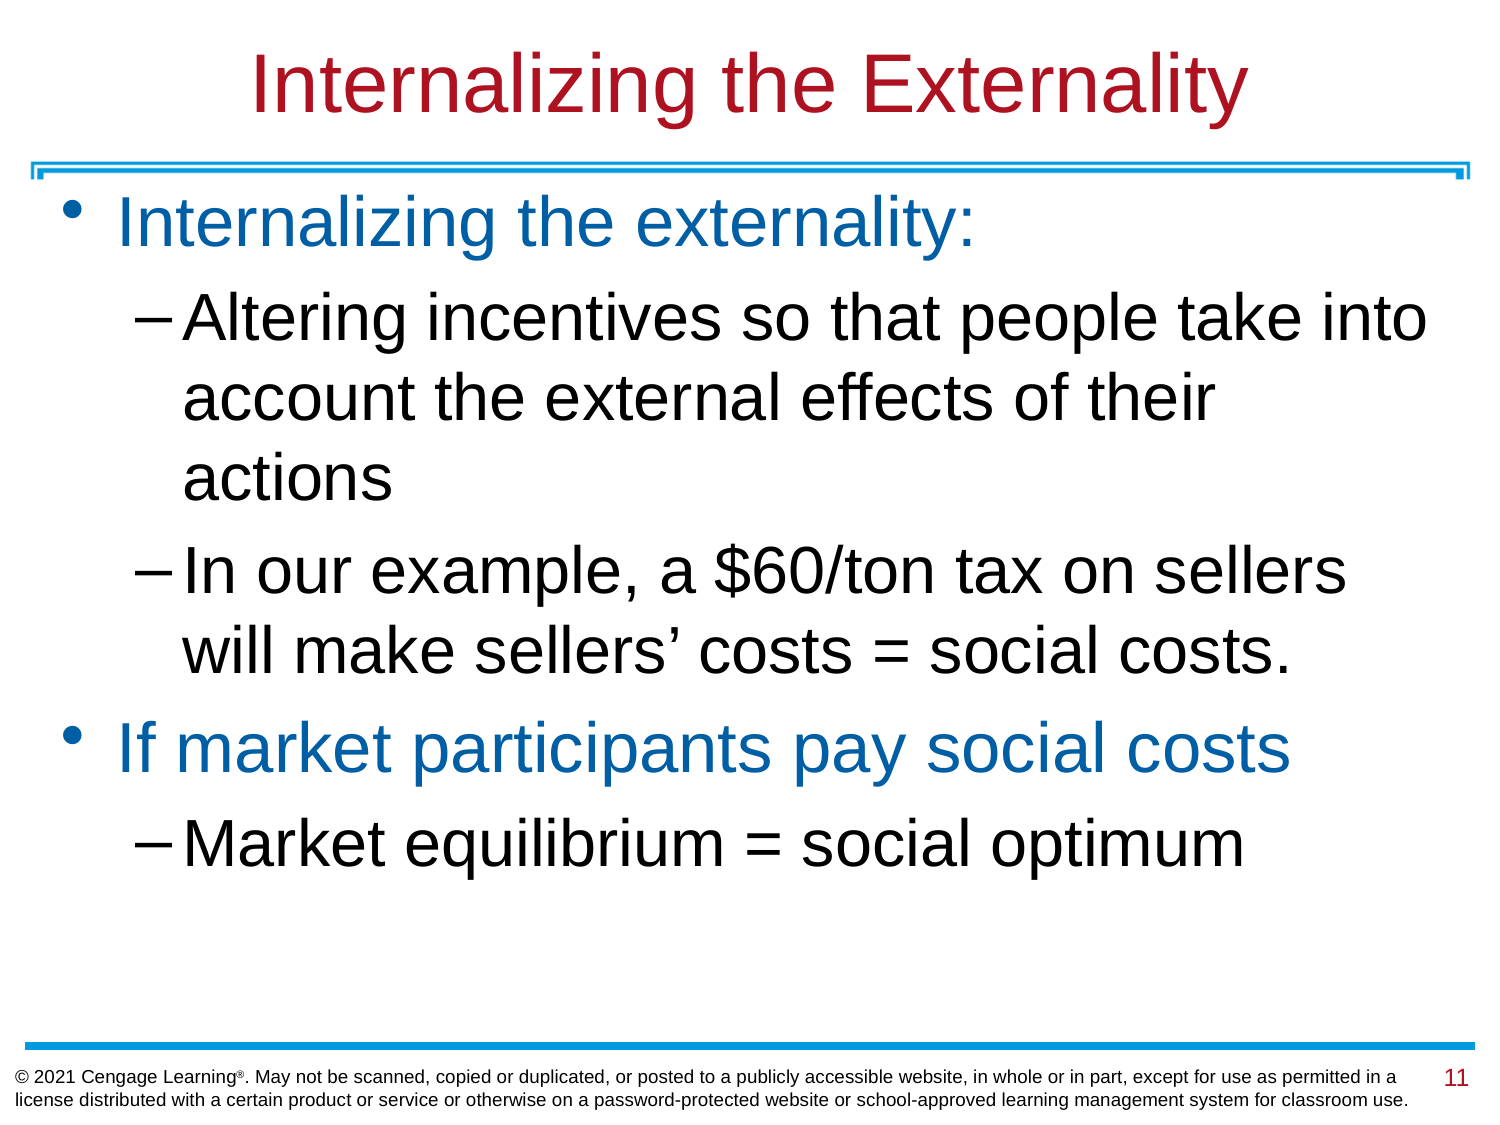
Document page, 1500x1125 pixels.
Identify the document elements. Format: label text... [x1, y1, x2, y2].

title Internalizing the Externality [0, 0, 1500, 158]
footer © 2021 Cengage Learning®. May not be scanned, copied or duplicated, or posted to a publicly accessible website, in whole or in part, except for use as permitted in a license distributed with a certain product or service or otherwise on a password-protected website or school-approved learning management system for classroom use. [0, 1050, 1425, 1125]
slide_number 11 [1425, 1052, 1500, 1117]
list Internalizing the externality: Altering incentives so that people take into account the external effects of their actions In our example, a $60/ton tax on sellers will make sellers’ costs = social costs. If market participants pay social costs Market equilibrium = social optimum [45, 168, 1455, 1053]
picture [25, 158, 1475, 186]
